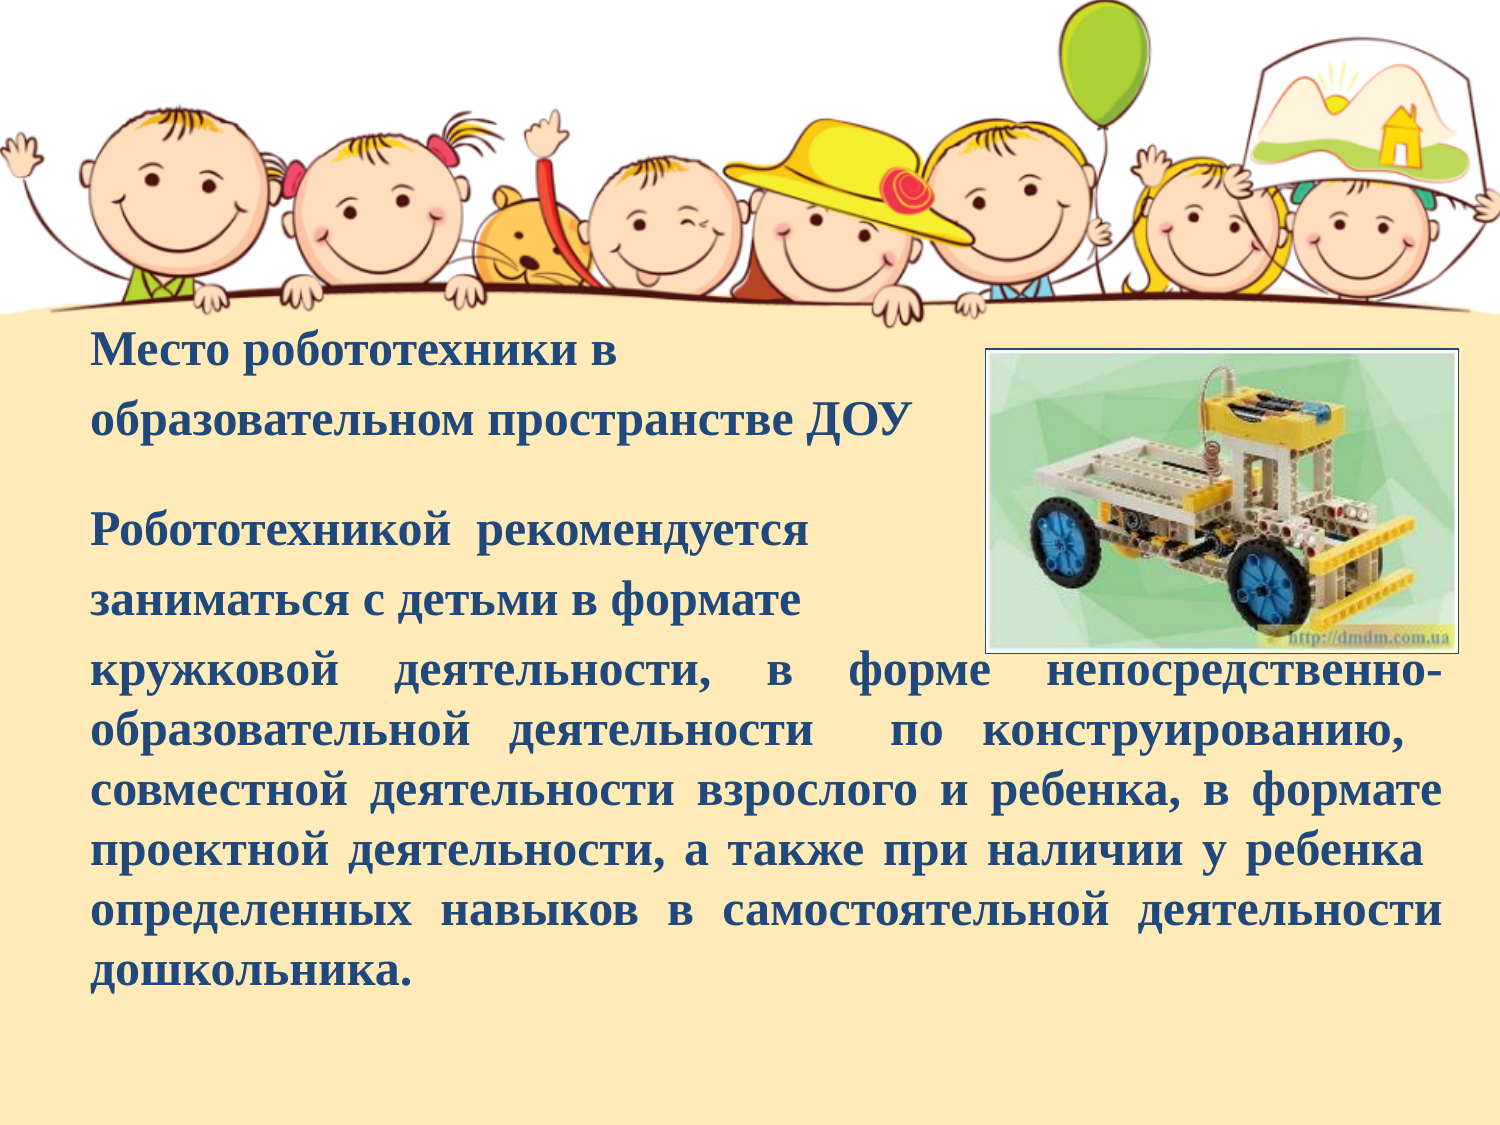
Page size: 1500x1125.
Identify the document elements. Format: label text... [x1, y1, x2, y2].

picture [0, 0, 1500, 1125]
list Место робототехники в образовательном пространстве ДОУ Робототехникой рекомендуется заниматься с детьми в формате кружковой деятельности, в форме непосредственно-образовательной деятельности по конструированию, совместной деятельности взрослого и ребенка, в формате проектной деятельности, а также при наличии у ребенка определенных навыков в самостоятельной деятельности дошкольника. [74, 262, 1459, 1048]
